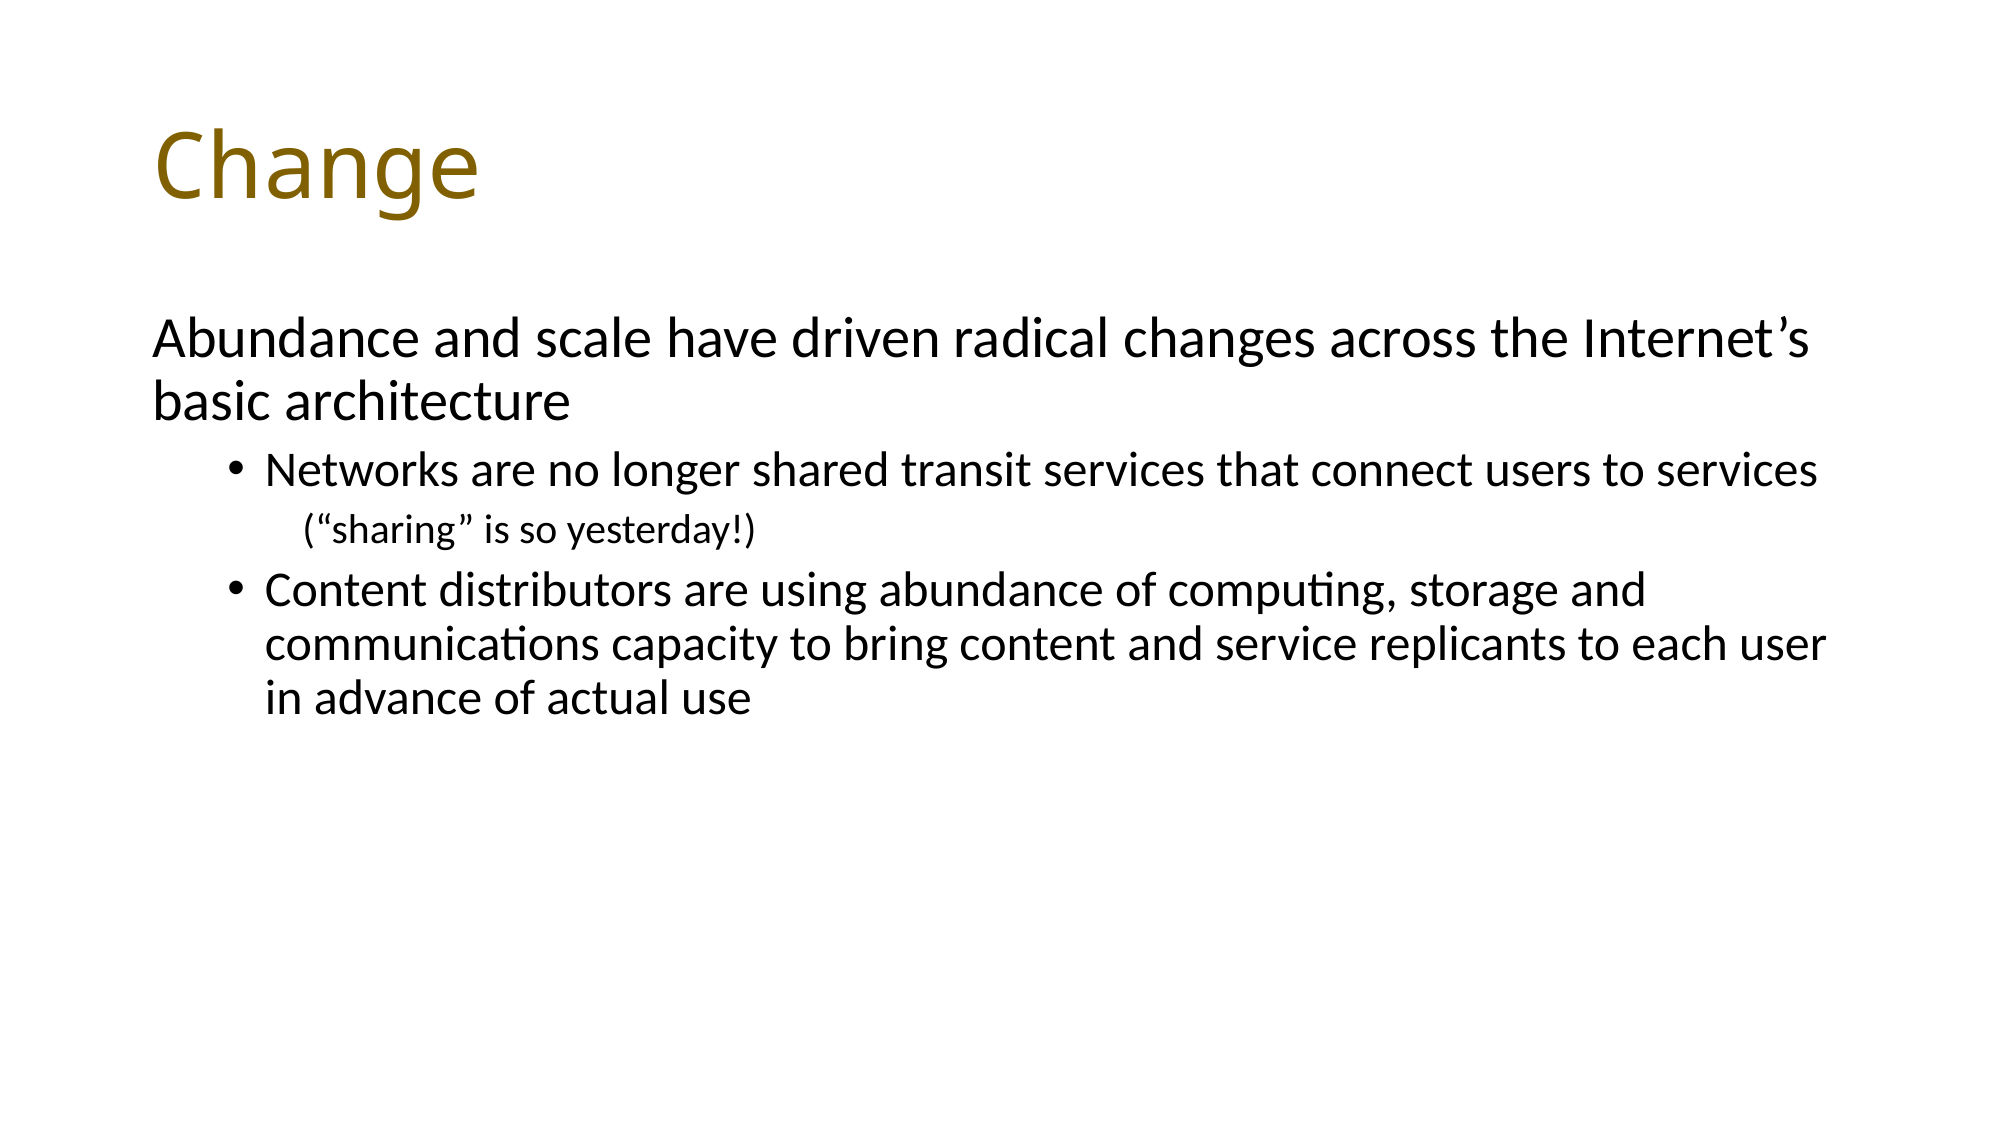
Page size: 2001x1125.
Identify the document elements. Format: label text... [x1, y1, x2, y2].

list Abundance and scale have driven radical changes across the Internet’s basic architecture Networks are no longer shared transit services that connect users to services (“sharing” is so yesterday!) Content distributors are using abundance of computing, storage and communications capacity to bring content and service replicants to each user in advance of actual use [137, 299, 1863, 1014]
title Change [137, 59, 1863, 278]
